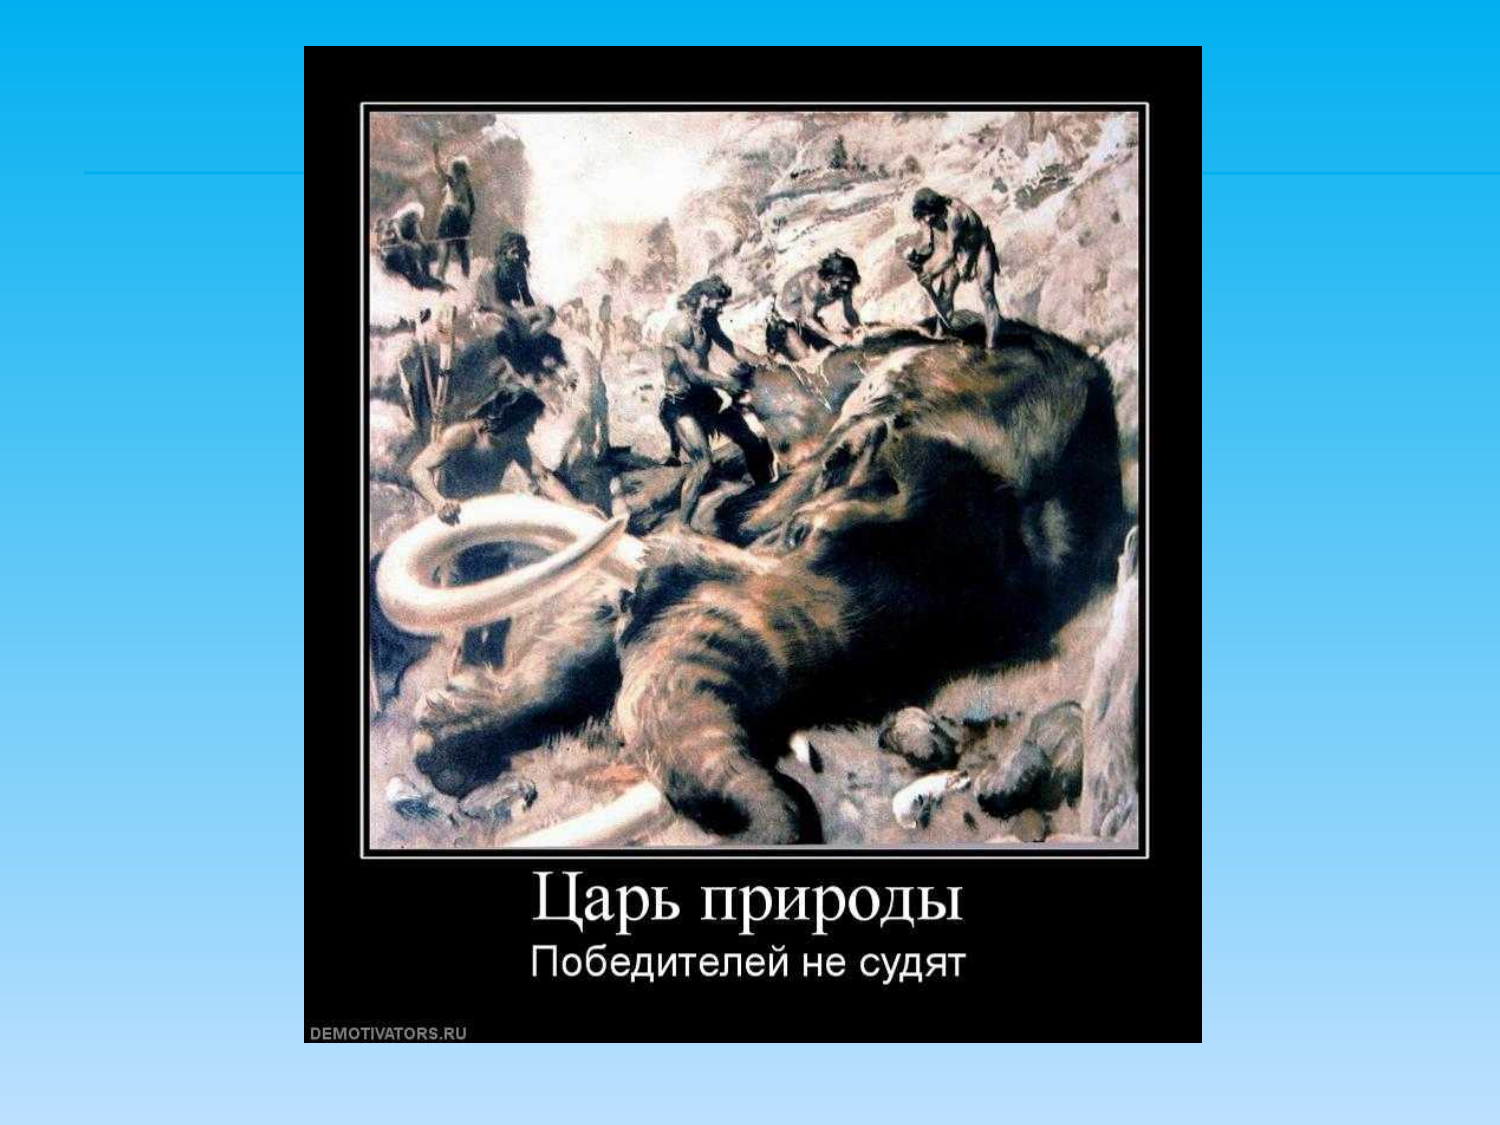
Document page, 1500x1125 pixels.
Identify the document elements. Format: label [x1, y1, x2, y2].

picture [303, 47, 1202, 1044]
